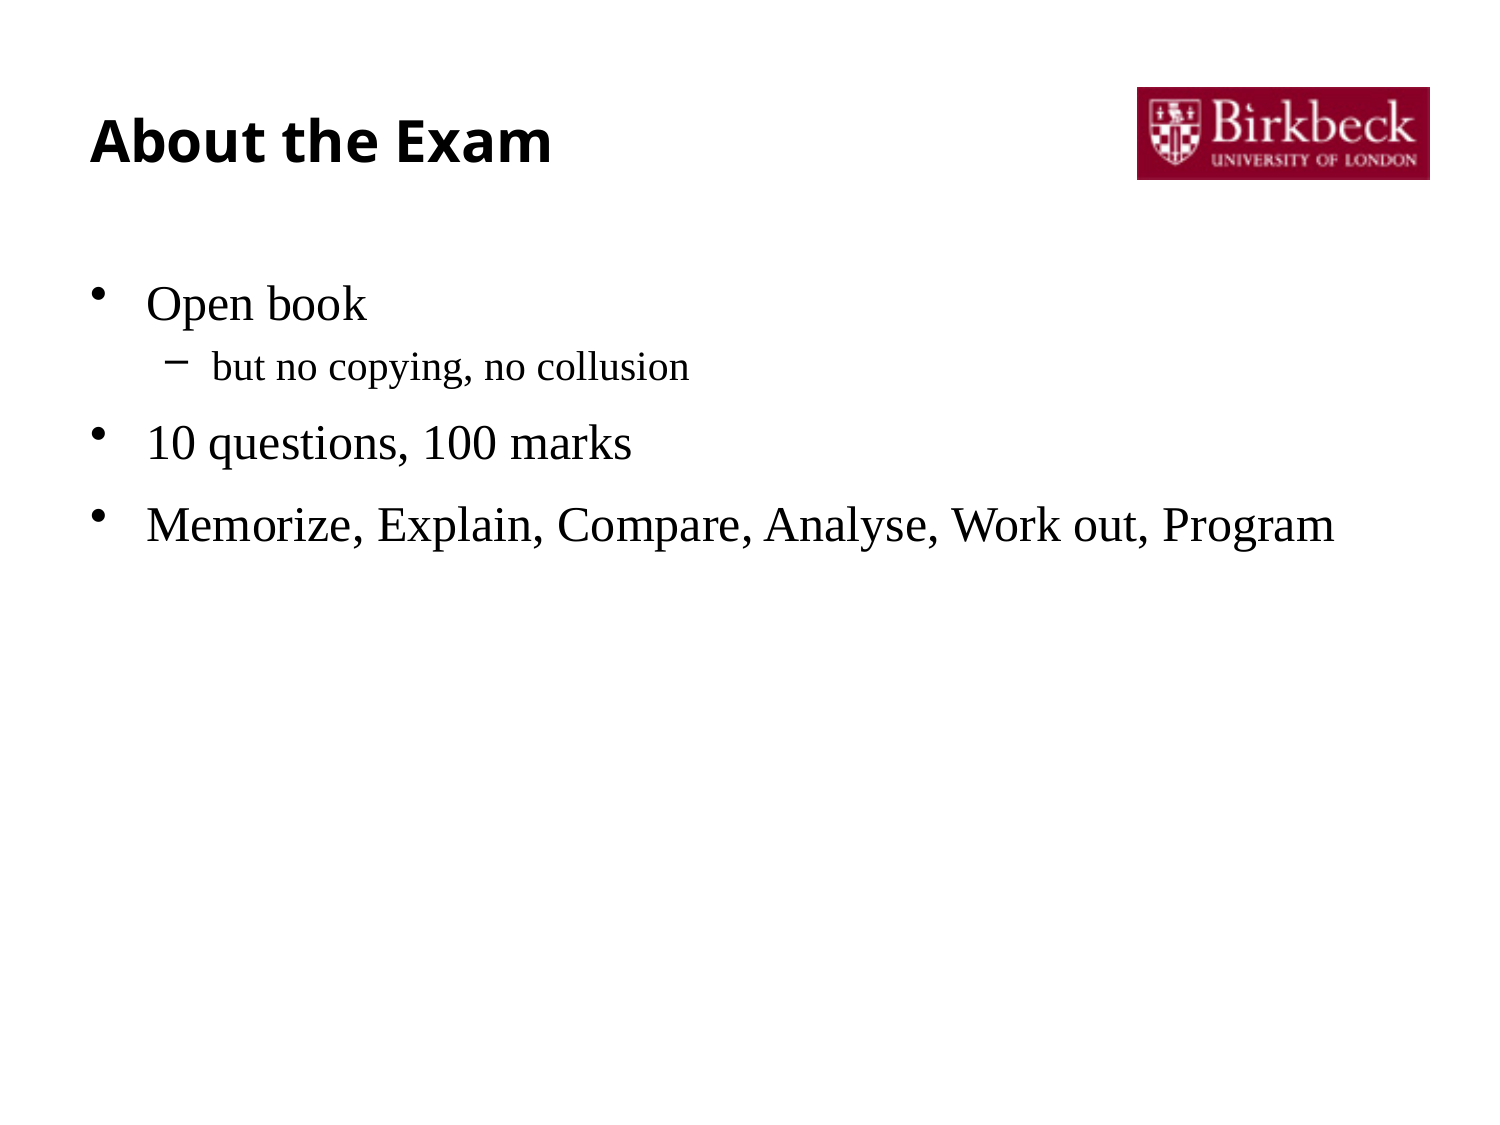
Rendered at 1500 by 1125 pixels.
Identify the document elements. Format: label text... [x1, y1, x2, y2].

title About the Exam [75, 45, 1125, 233]
list Open book but no copying, no collusion 10 questions, 100 marks Memorize, Explain, Compare, Analyse, Work out, Program [75, 262, 1500, 1088]
picture [1137, 87, 1430, 180]
